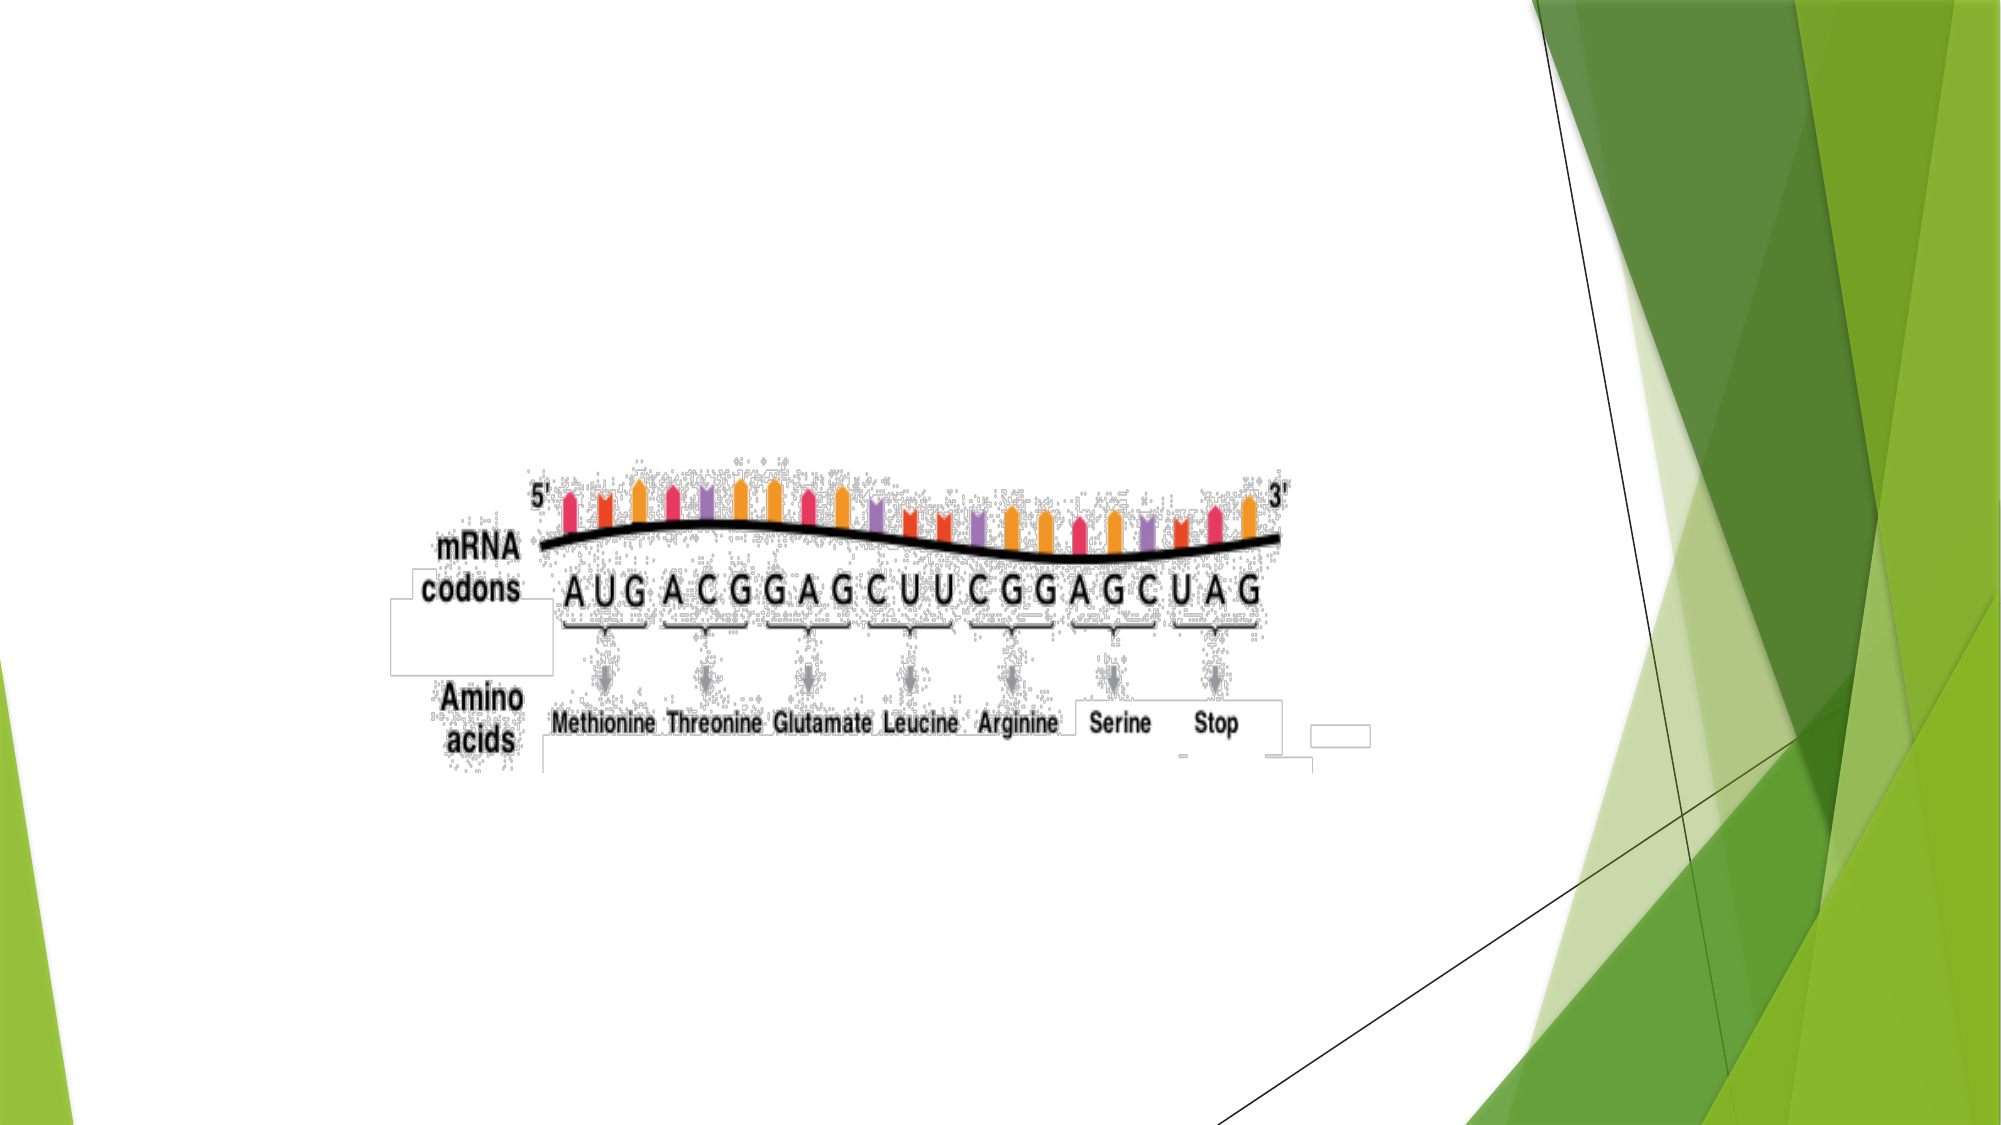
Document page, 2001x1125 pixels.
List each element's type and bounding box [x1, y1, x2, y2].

list [271, 455, 1451, 774]
